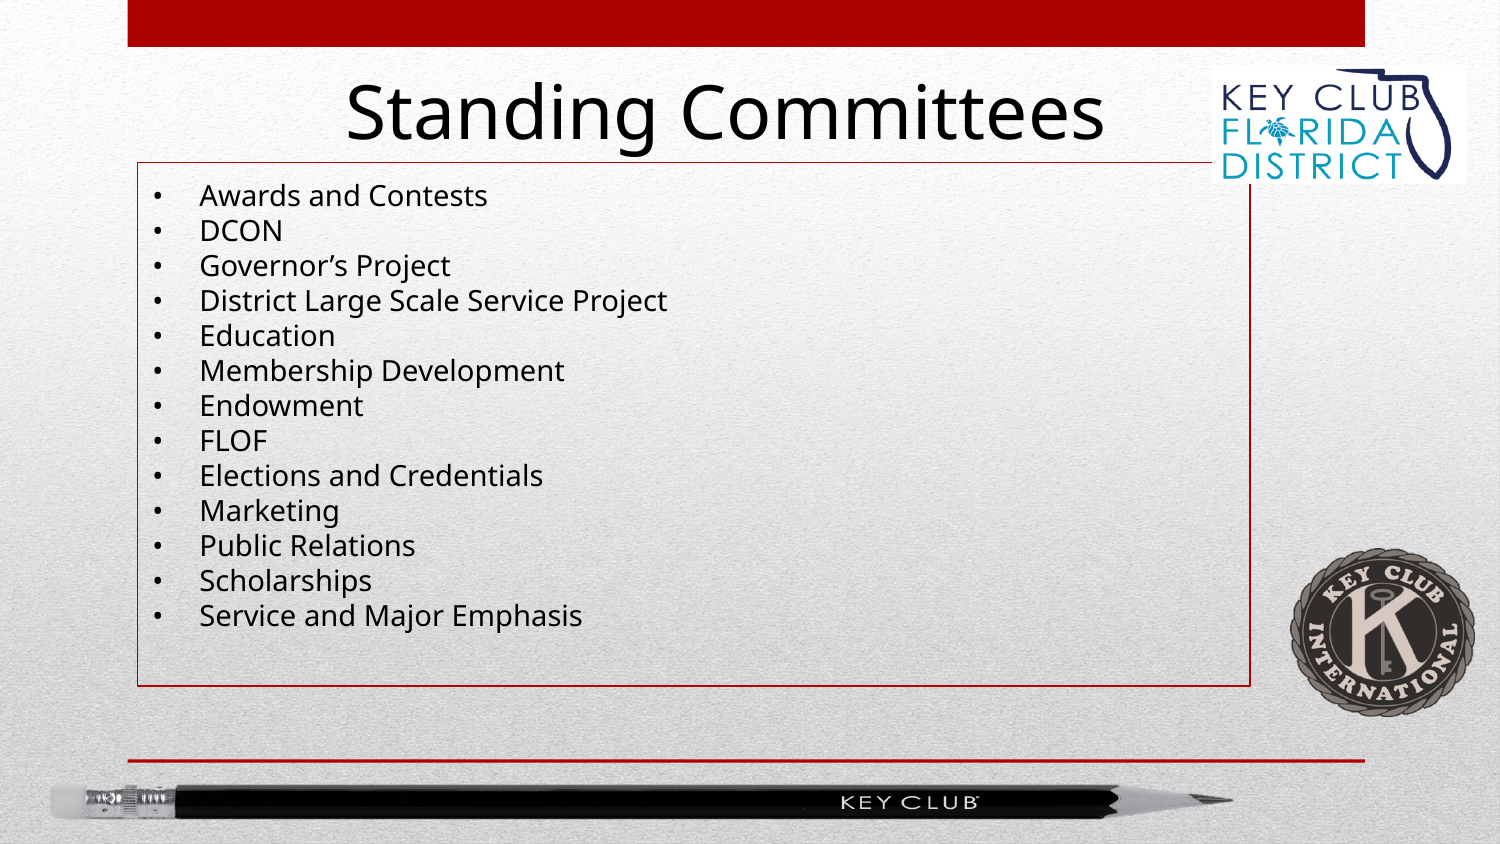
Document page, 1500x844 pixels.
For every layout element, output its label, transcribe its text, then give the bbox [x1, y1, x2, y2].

picture [0, 0, 1500, 844]
text_box Awards and Contests DCON Governor’s Project District Large Scale Service Project Education Membership Development Endowment FLOF Elections and Credentials Marketing Public Relations Scholarships Service and Major Emphasis [137, 162, 1250, 686]
text_box Standing Committees [282, 56, 1170, 163]
